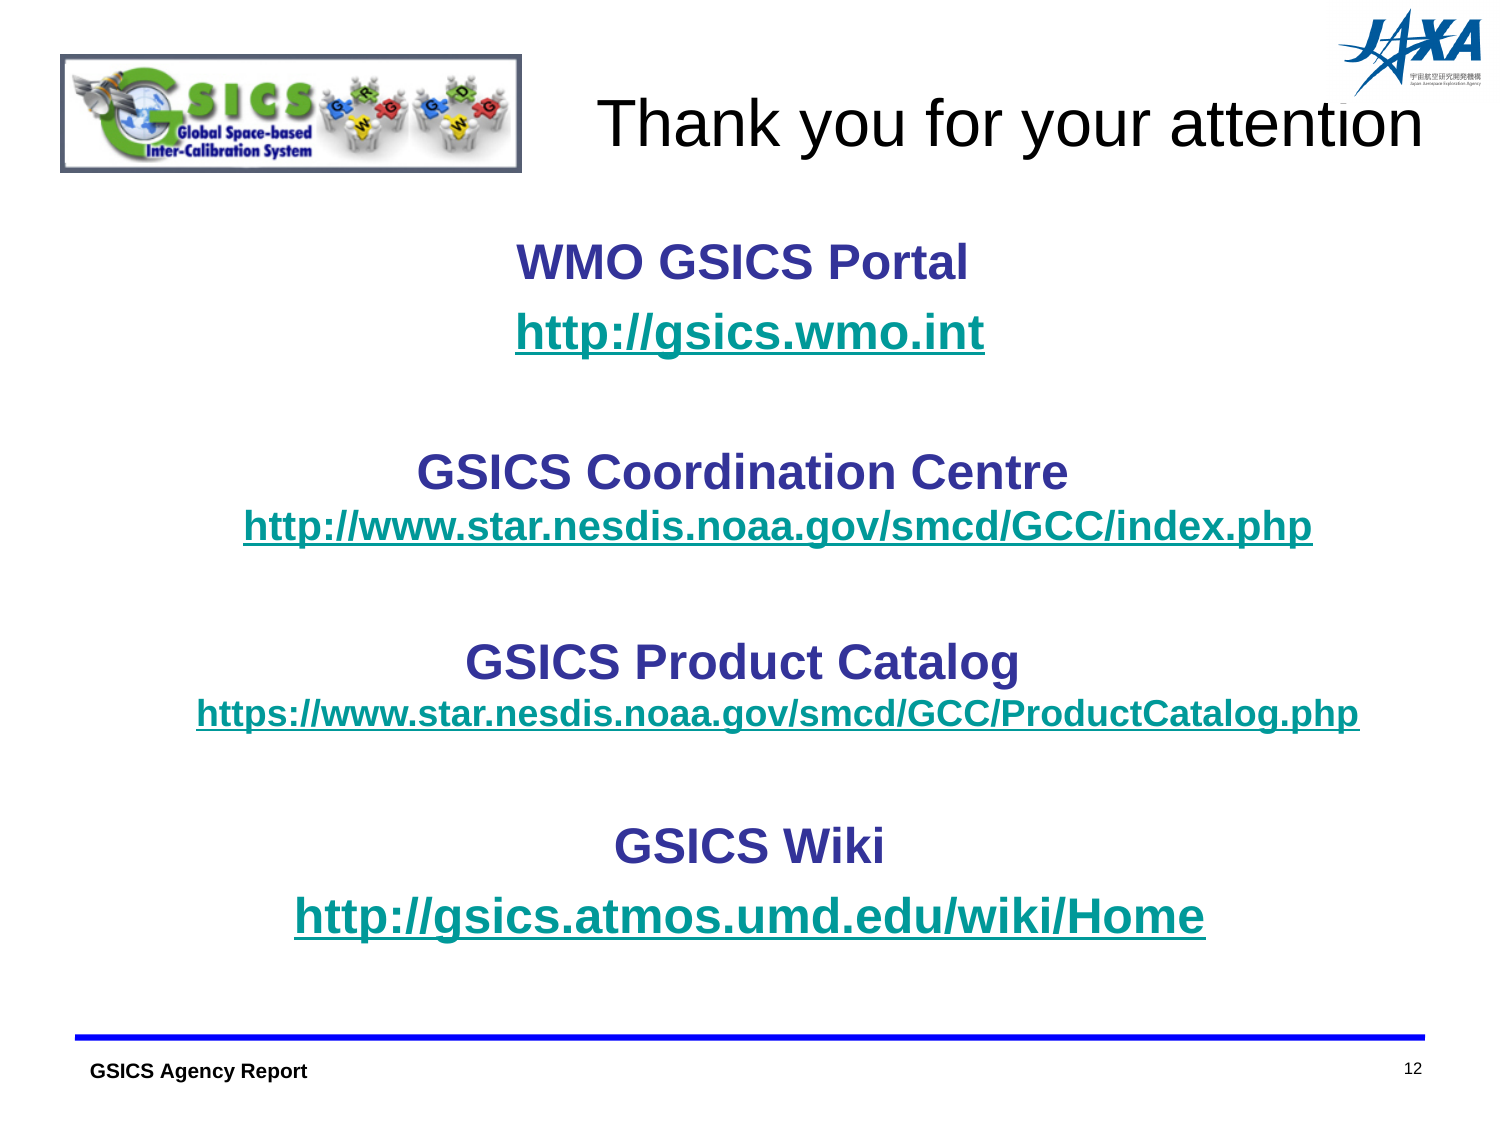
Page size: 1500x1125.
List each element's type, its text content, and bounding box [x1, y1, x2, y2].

picture [1326, 0, 1500, 103]
slide_number 12 [1087, 1049, 1438, 1104]
title Thank you for your attention [521, 72, 1500, 163]
list WMO GSICS Portal http://gsics.wmo.int GSICS Coordination Centre http://www.star.nesdis.noaa.gov/smcd/GCC/index.php GSICS Product Catalog https://www.star.nesdis.noaa.gov/smcd/GCC/ProductCatalog.php GSICS Wiki http://gsics.atmos.umd.edu/wiki/Home [74, 221, 1426, 1006]
picture [60, 54, 522, 173]
